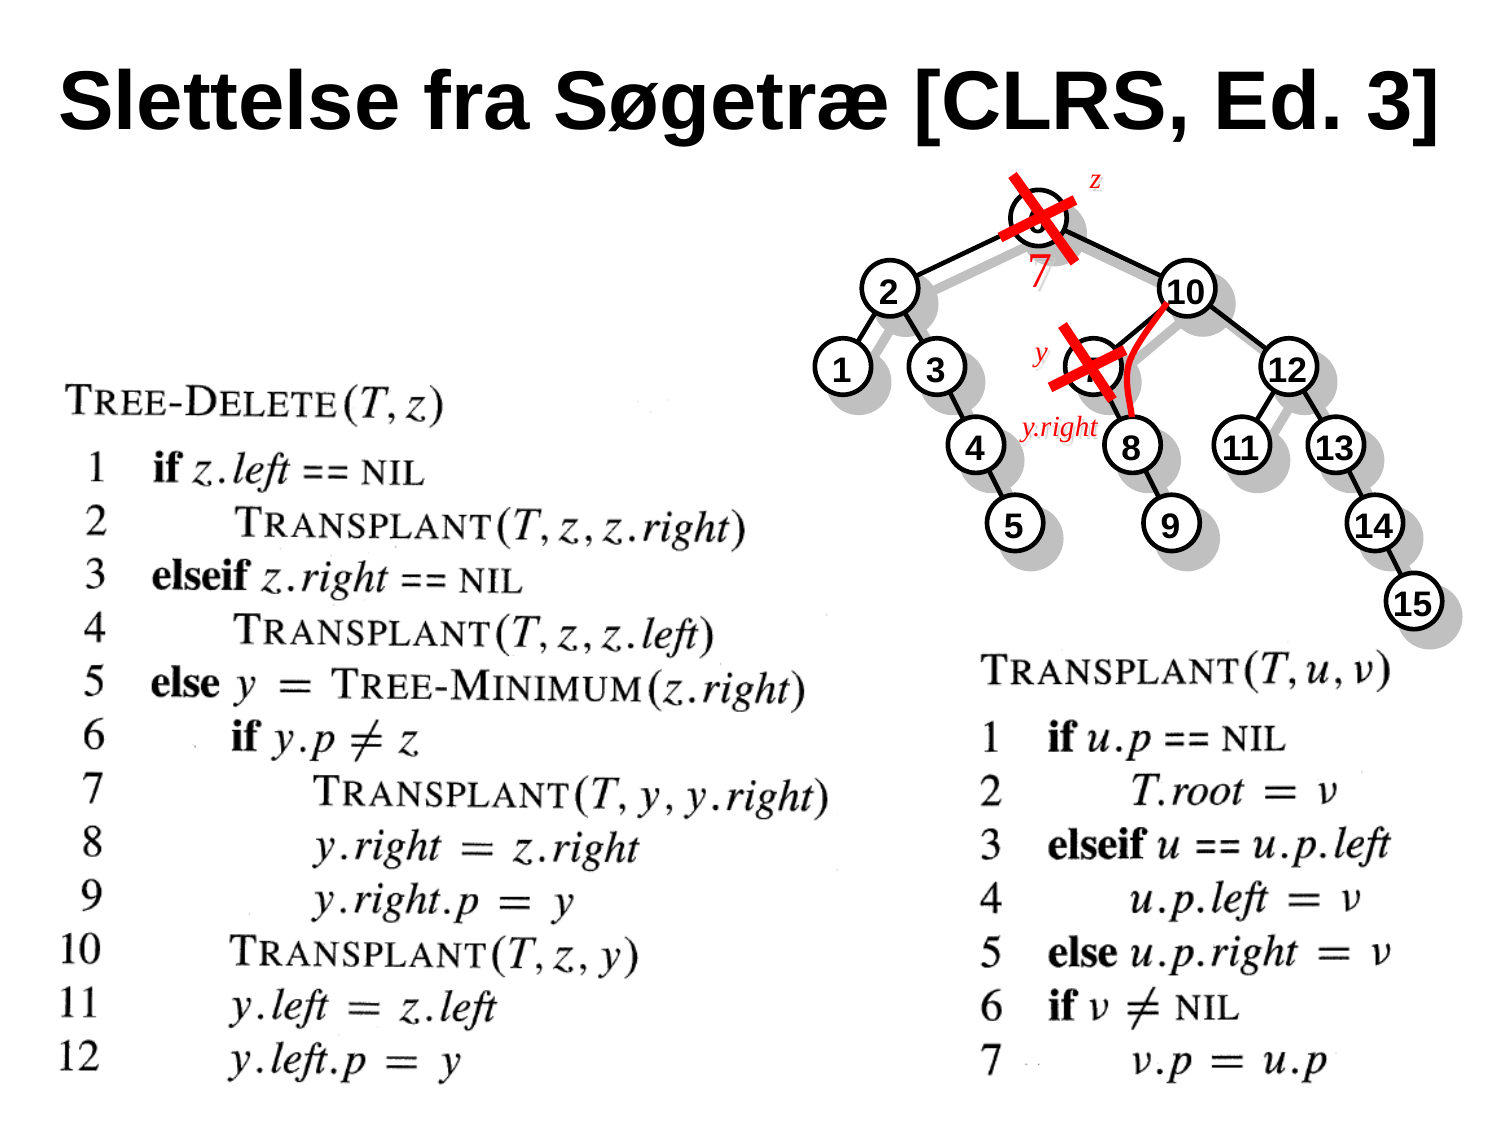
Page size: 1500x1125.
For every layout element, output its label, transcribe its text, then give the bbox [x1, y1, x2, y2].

picture [974, 637, 1404, 1088]
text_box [912, 302, 1168, 451]
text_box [999, 151, 1128, 263]
picture [49, 376, 839, 1090]
text_box Slettelse fra Søgetræ [CLRS, Ed. 3] [0, 37, 1500, 155]
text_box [812, 187, 1463, 650]
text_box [999, 229, 1068, 376]
